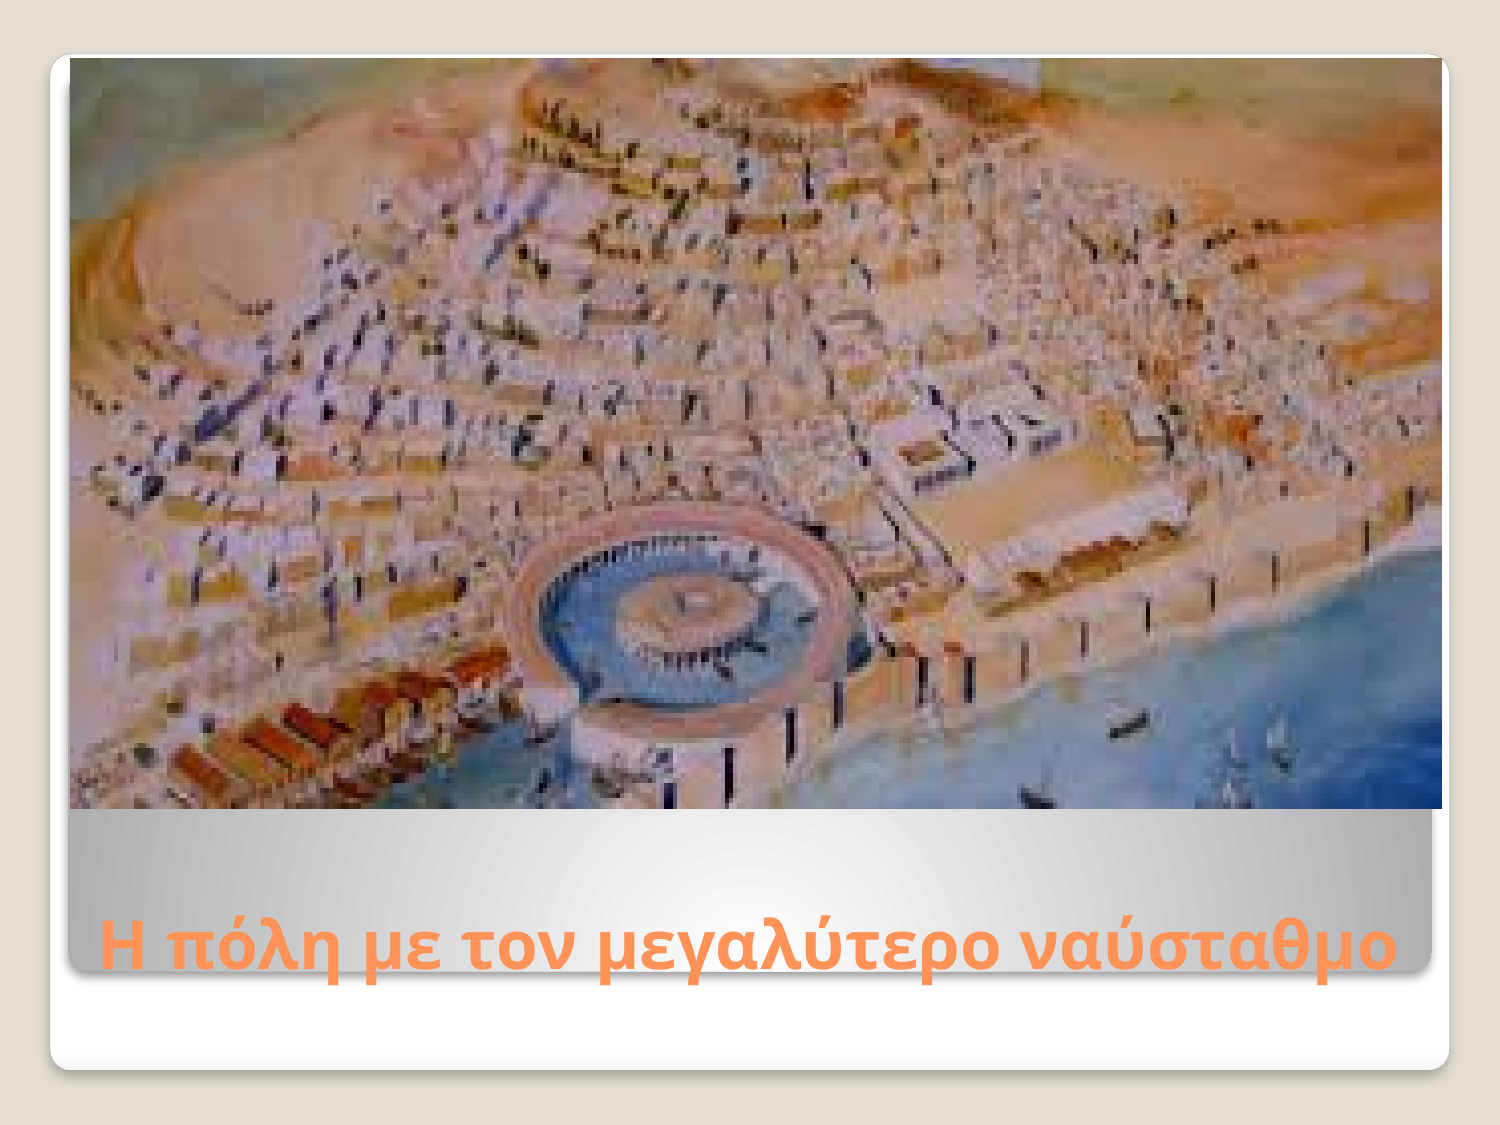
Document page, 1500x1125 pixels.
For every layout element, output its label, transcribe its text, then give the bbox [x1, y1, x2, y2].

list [70, 58, 1442, 809]
title Η πόλη με τον μεγαλύτερο ναύσταθμο [82, 822, 1425, 990]
